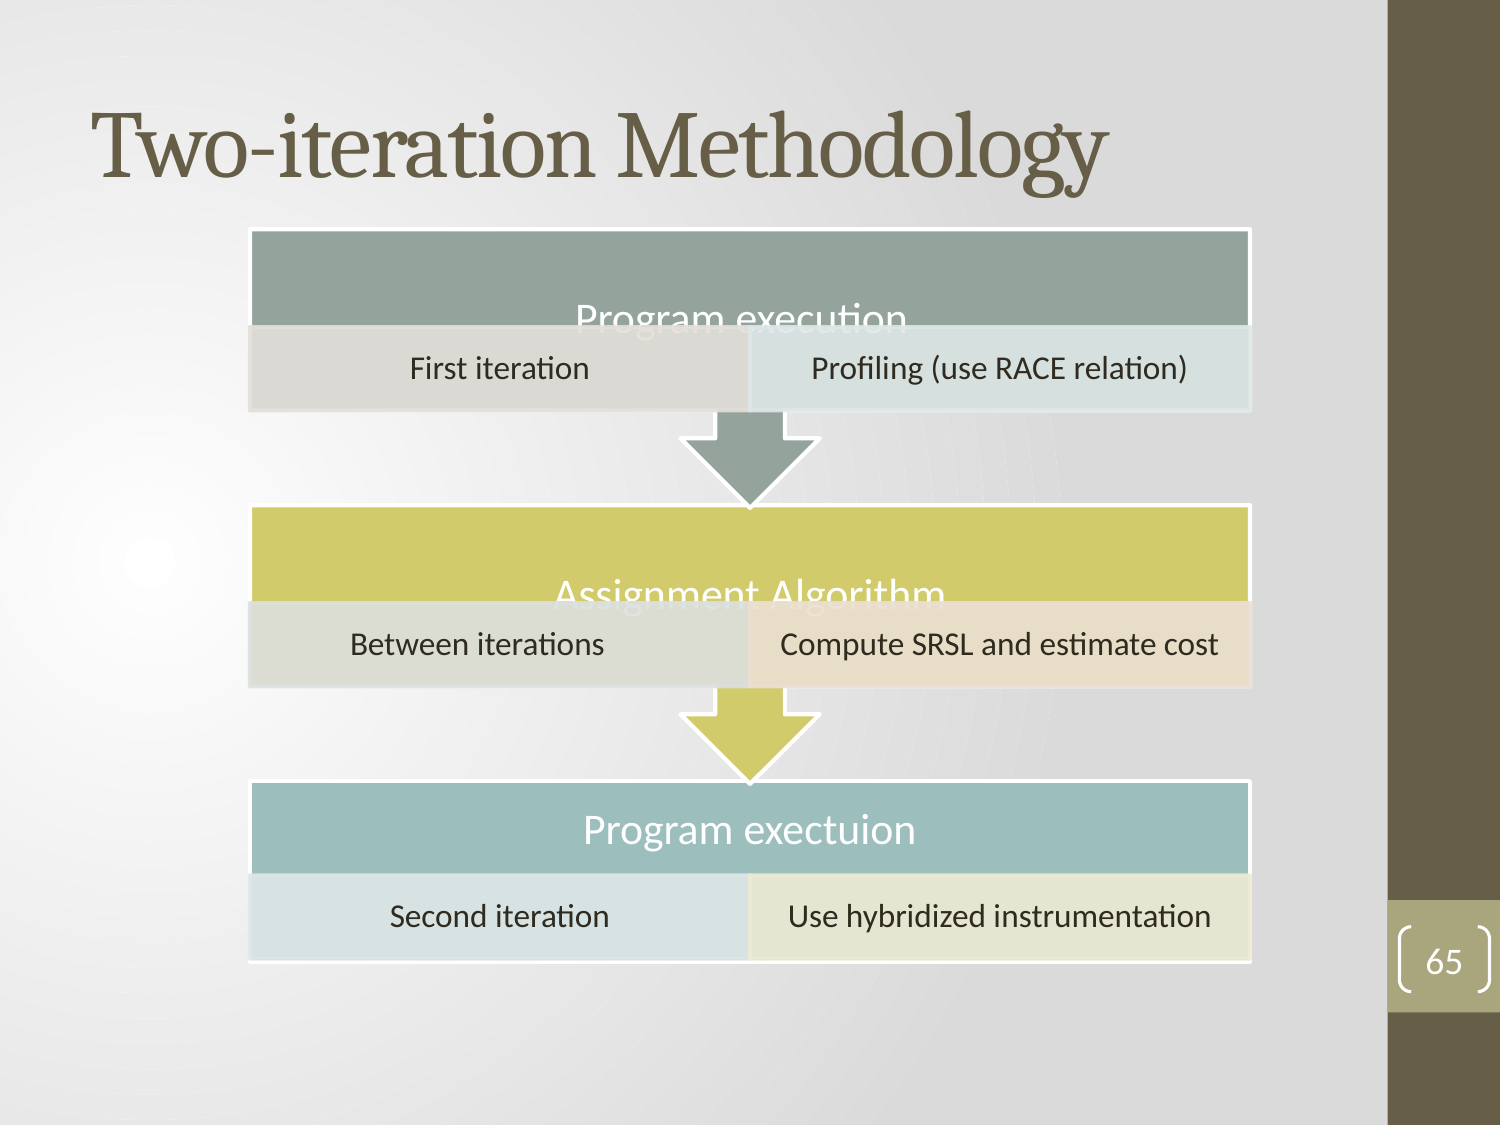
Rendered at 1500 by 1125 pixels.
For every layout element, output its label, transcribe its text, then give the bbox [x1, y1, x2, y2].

title Two-iteration Methodology [75, 45, 1325, 233]
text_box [249, 228, 1251, 963]
slide_number 65 [1397, 925, 1492, 994]
